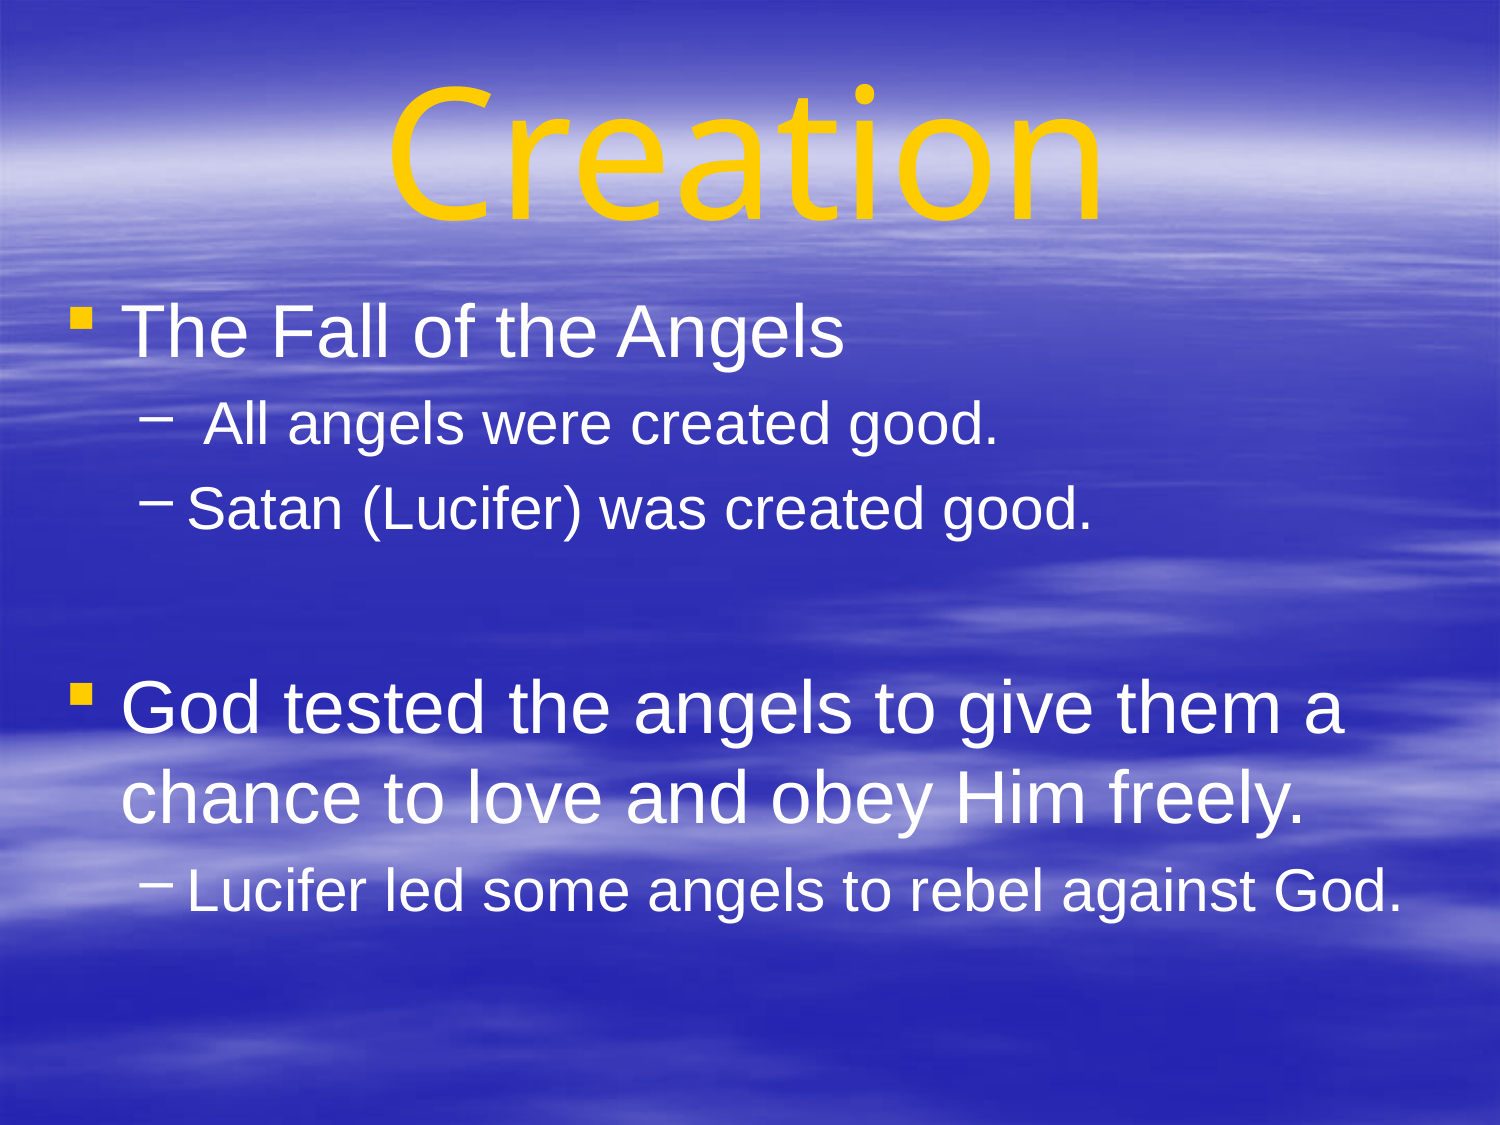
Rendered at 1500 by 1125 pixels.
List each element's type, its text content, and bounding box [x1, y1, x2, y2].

title Creation [49, 37, 1446, 256]
list The Fall of the Angels All angels were created good. Satan (Lucifer) was created good. God tested the angels to give them a chance to love and obey Him freely. Lucifer led some angels to rebel against God. [49, 274, 1451, 1101]
